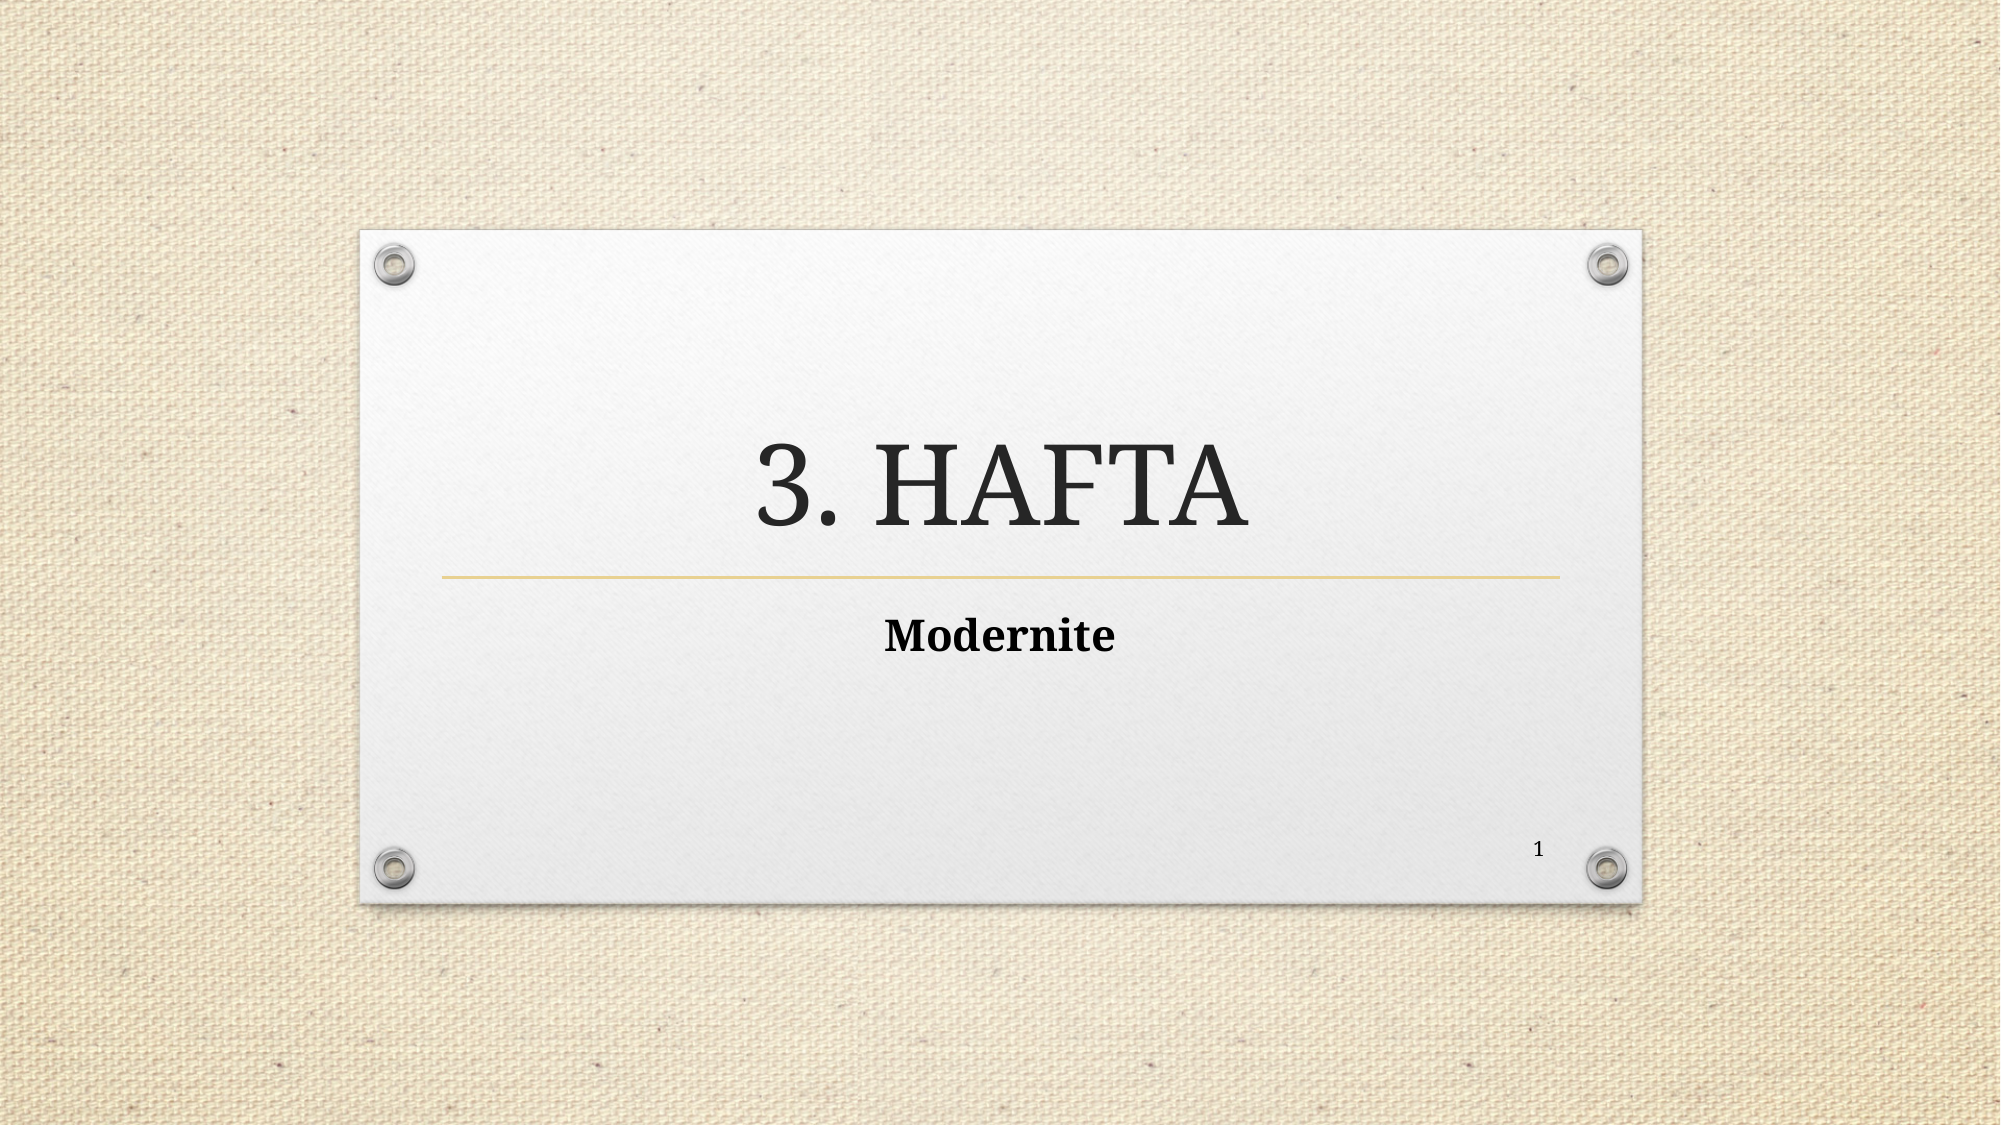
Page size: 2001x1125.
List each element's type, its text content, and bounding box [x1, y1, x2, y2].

picture [0, 0, 2001, 1125]
title 3. HAFTA [441, 306, 1560, 556]
slide_number 1 [1469, 826, 1560, 873]
subtitle Modernite [441, 600, 1560, 817]
